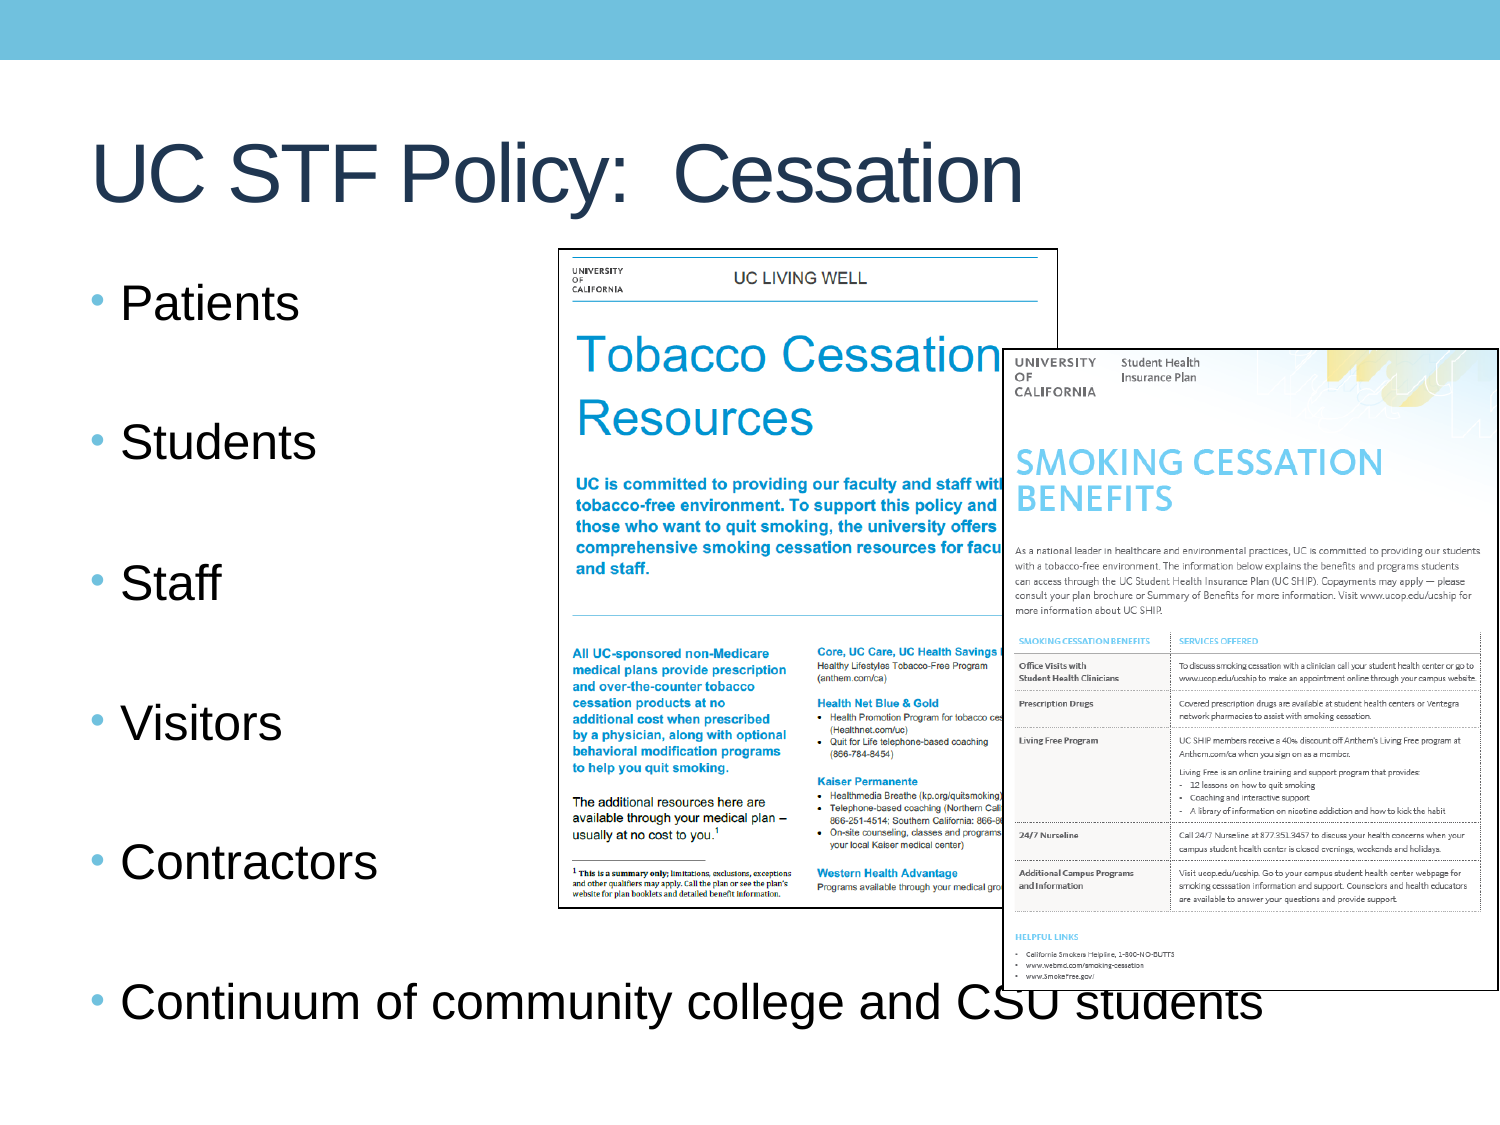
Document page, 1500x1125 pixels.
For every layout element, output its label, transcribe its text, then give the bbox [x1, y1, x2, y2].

picture [558, 249, 1498, 991]
list Patients Students Staff Visitors Contractors Continuum of community college and CSU students [75, 262, 1425, 1063]
title UC STF Policy: Cessation [75, 87, 1425, 250]
